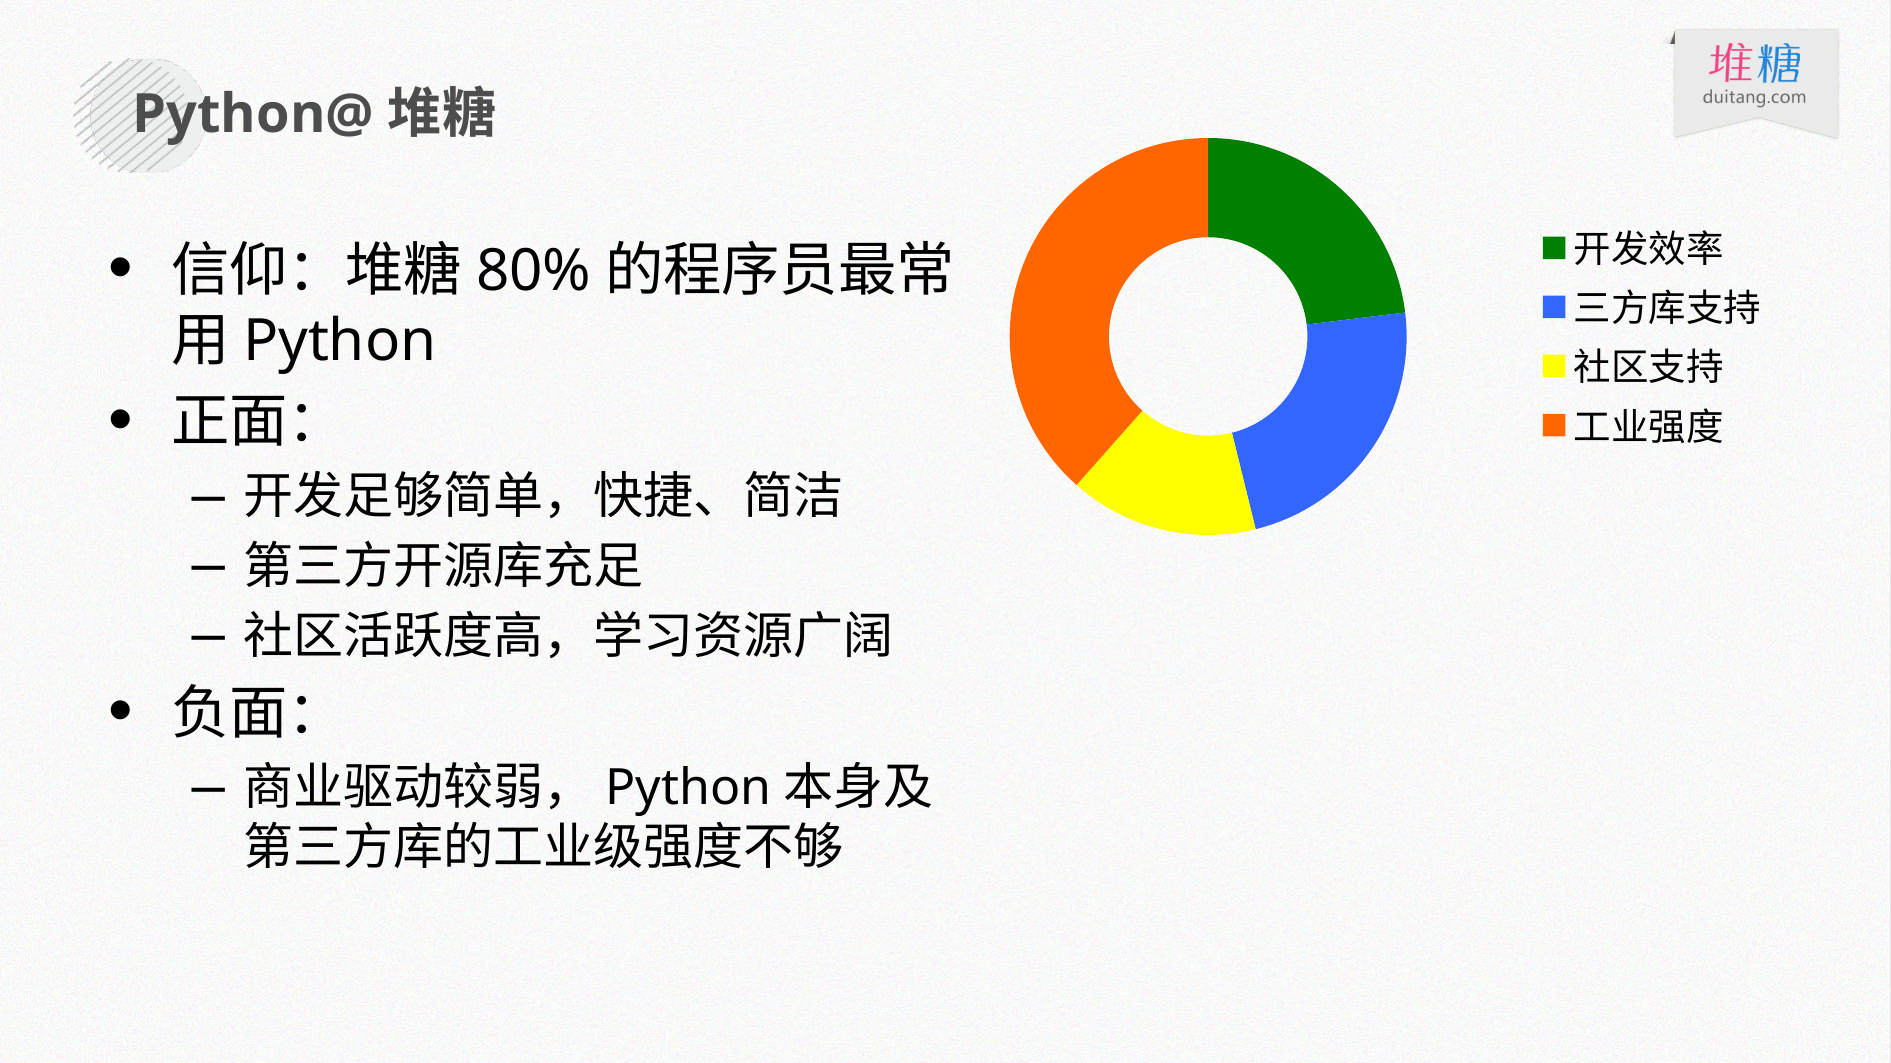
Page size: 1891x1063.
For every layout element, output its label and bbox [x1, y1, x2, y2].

chart [885, 129, 1787, 544]
picture [0, 0, 1891, 1063]
